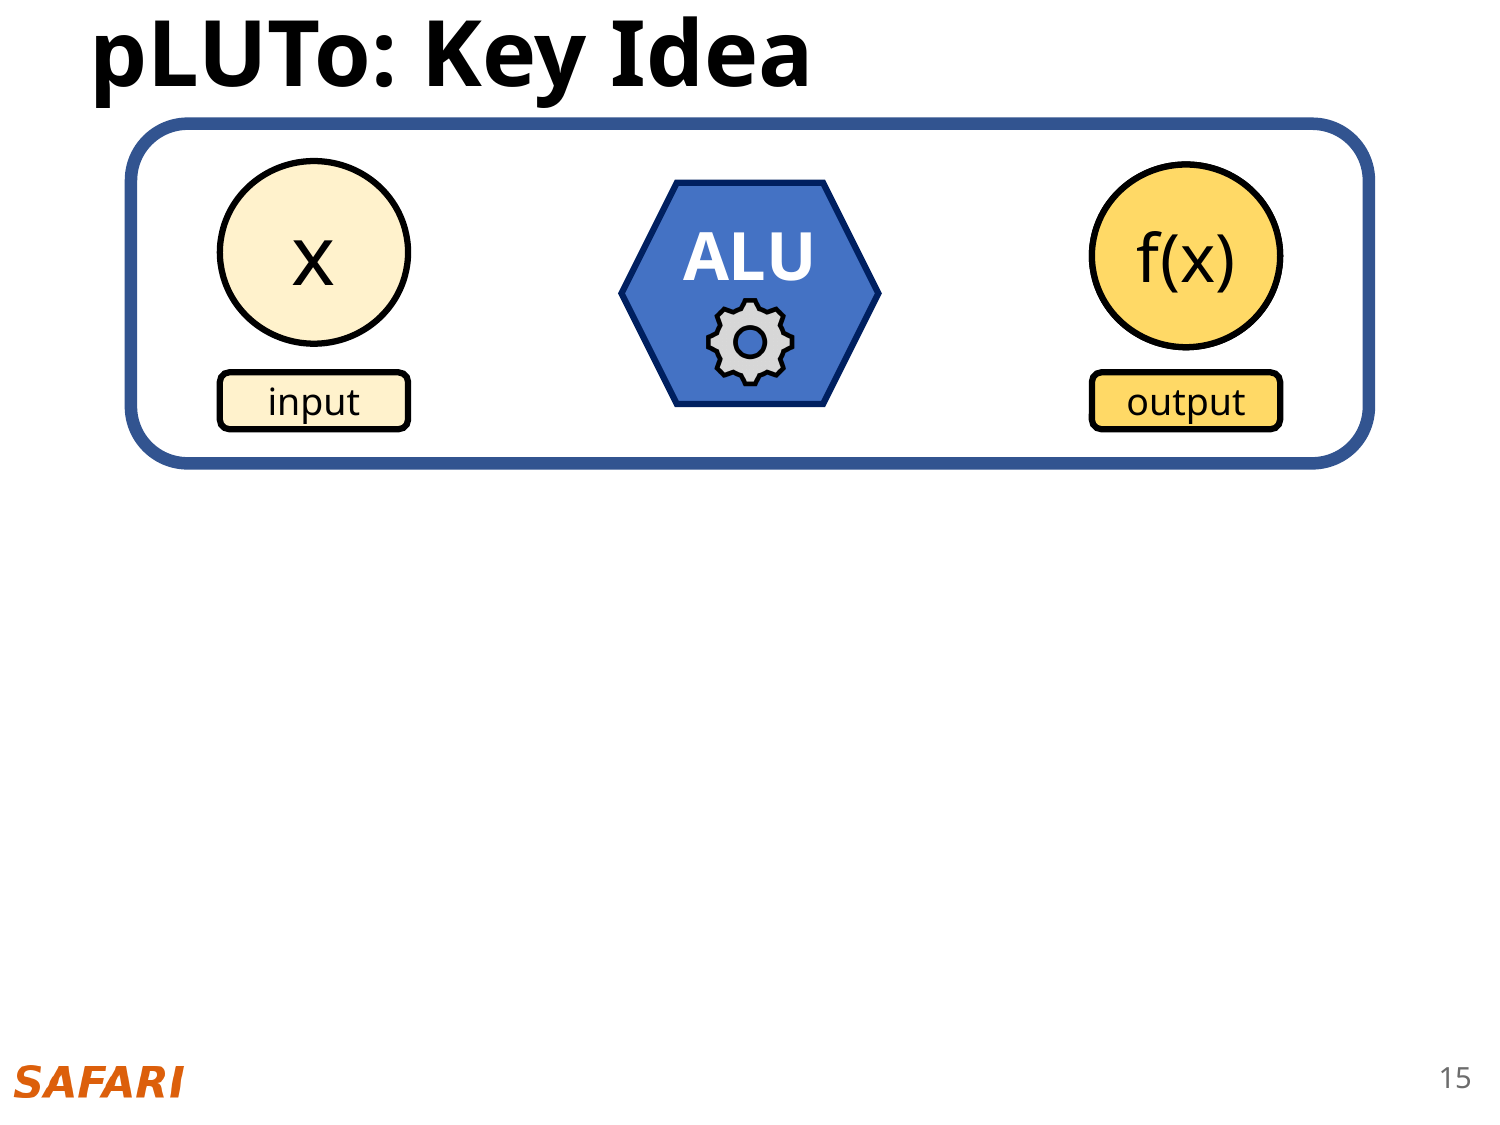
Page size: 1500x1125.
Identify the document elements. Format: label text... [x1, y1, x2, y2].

text_box f(x) [1090, 162, 1282, 349]
text_box [129, 122, 1370, 465]
text_box input [218, 370, 410, 431]
text_box ALU [620, 181, 880, 406]
text_box x [218, 159, 410, 346]
slide_number 15 [1149, 1052, 1487, 1112]
picture [691, 283, 809, 401]
text_box output [1090, 370, 1282, 431]
text_box pLUTo: Key Idea [74, 0, 1425, 116]
picture [12, 1056, 190, 1108]
